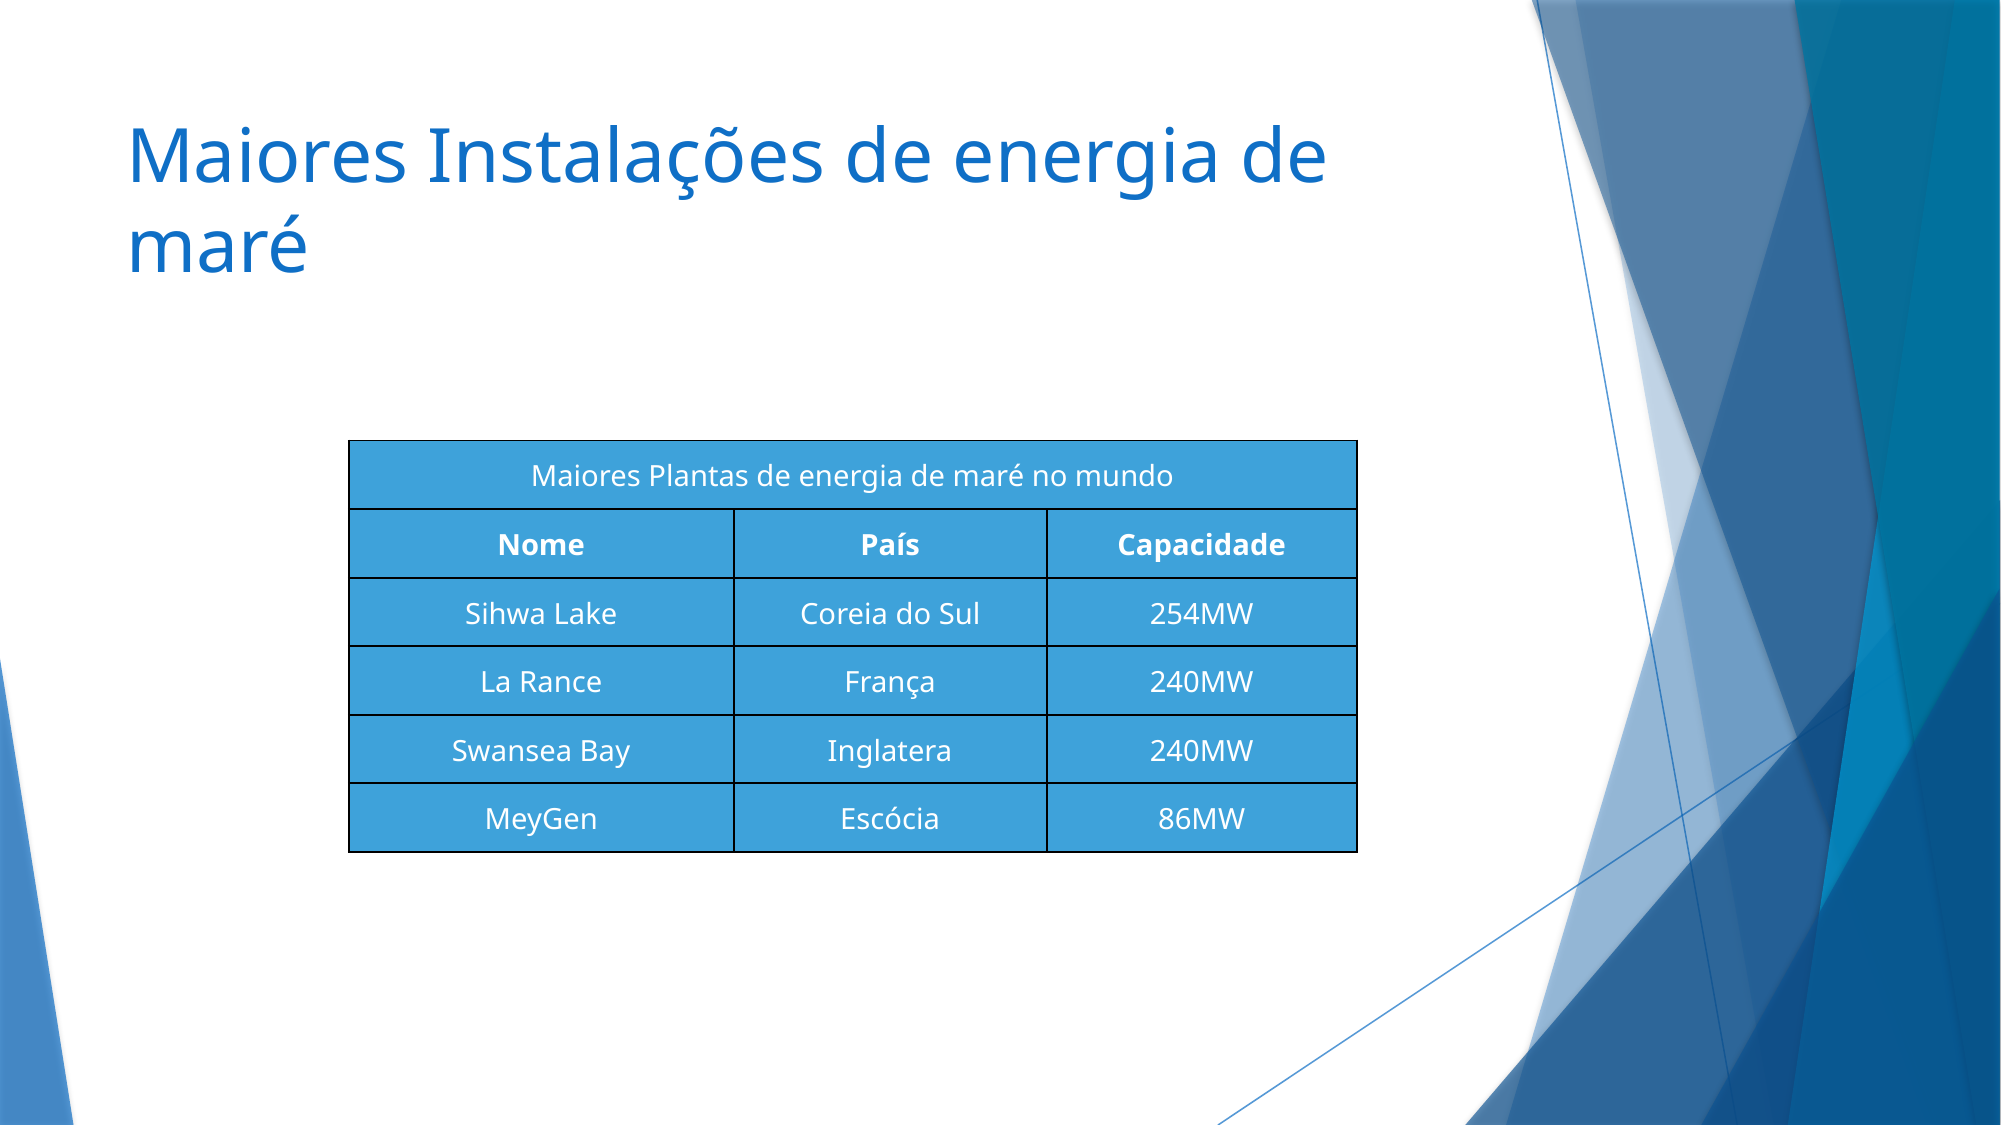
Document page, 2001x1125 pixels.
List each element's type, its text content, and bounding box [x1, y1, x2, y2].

title Maiores Instalações de energia de maré [111, 99, 1522, 317]
table_cell MeyGen [350, 784, 733, 851]
table_cell Coreia do Sul [735, 579, 1046, 645]
table_cell La Rance [350, 647, 733, 714]
table_cell Escócia [735, 784, 1046, 851]
table_cell 254MW [1048, 579, 1356, 645]
table_cell França [735, 647, 1046, 714]
table_header Maiores Plantas de energia de maré no mundo [350, 441, 1356, 508]
table_cell 86MW [1048, 784, 1356, 851]
table_cell Swansea Bay [350, 716, 733, 782]
table_cell 240MW [1048, 716, 1356, 782]
table_cell País [735, 510, 1046, 577]
table_cell Nome [350, 510, 733, 577]
table_cell Inglatera [735, 716, 1046, 782]
table_cell Capacidade [1048, 510, 1356, 577]
table_cell 240MW [1048, 647, 1356, 714]
table_cell Sihwa Lake [350, 579, 733, 645]
